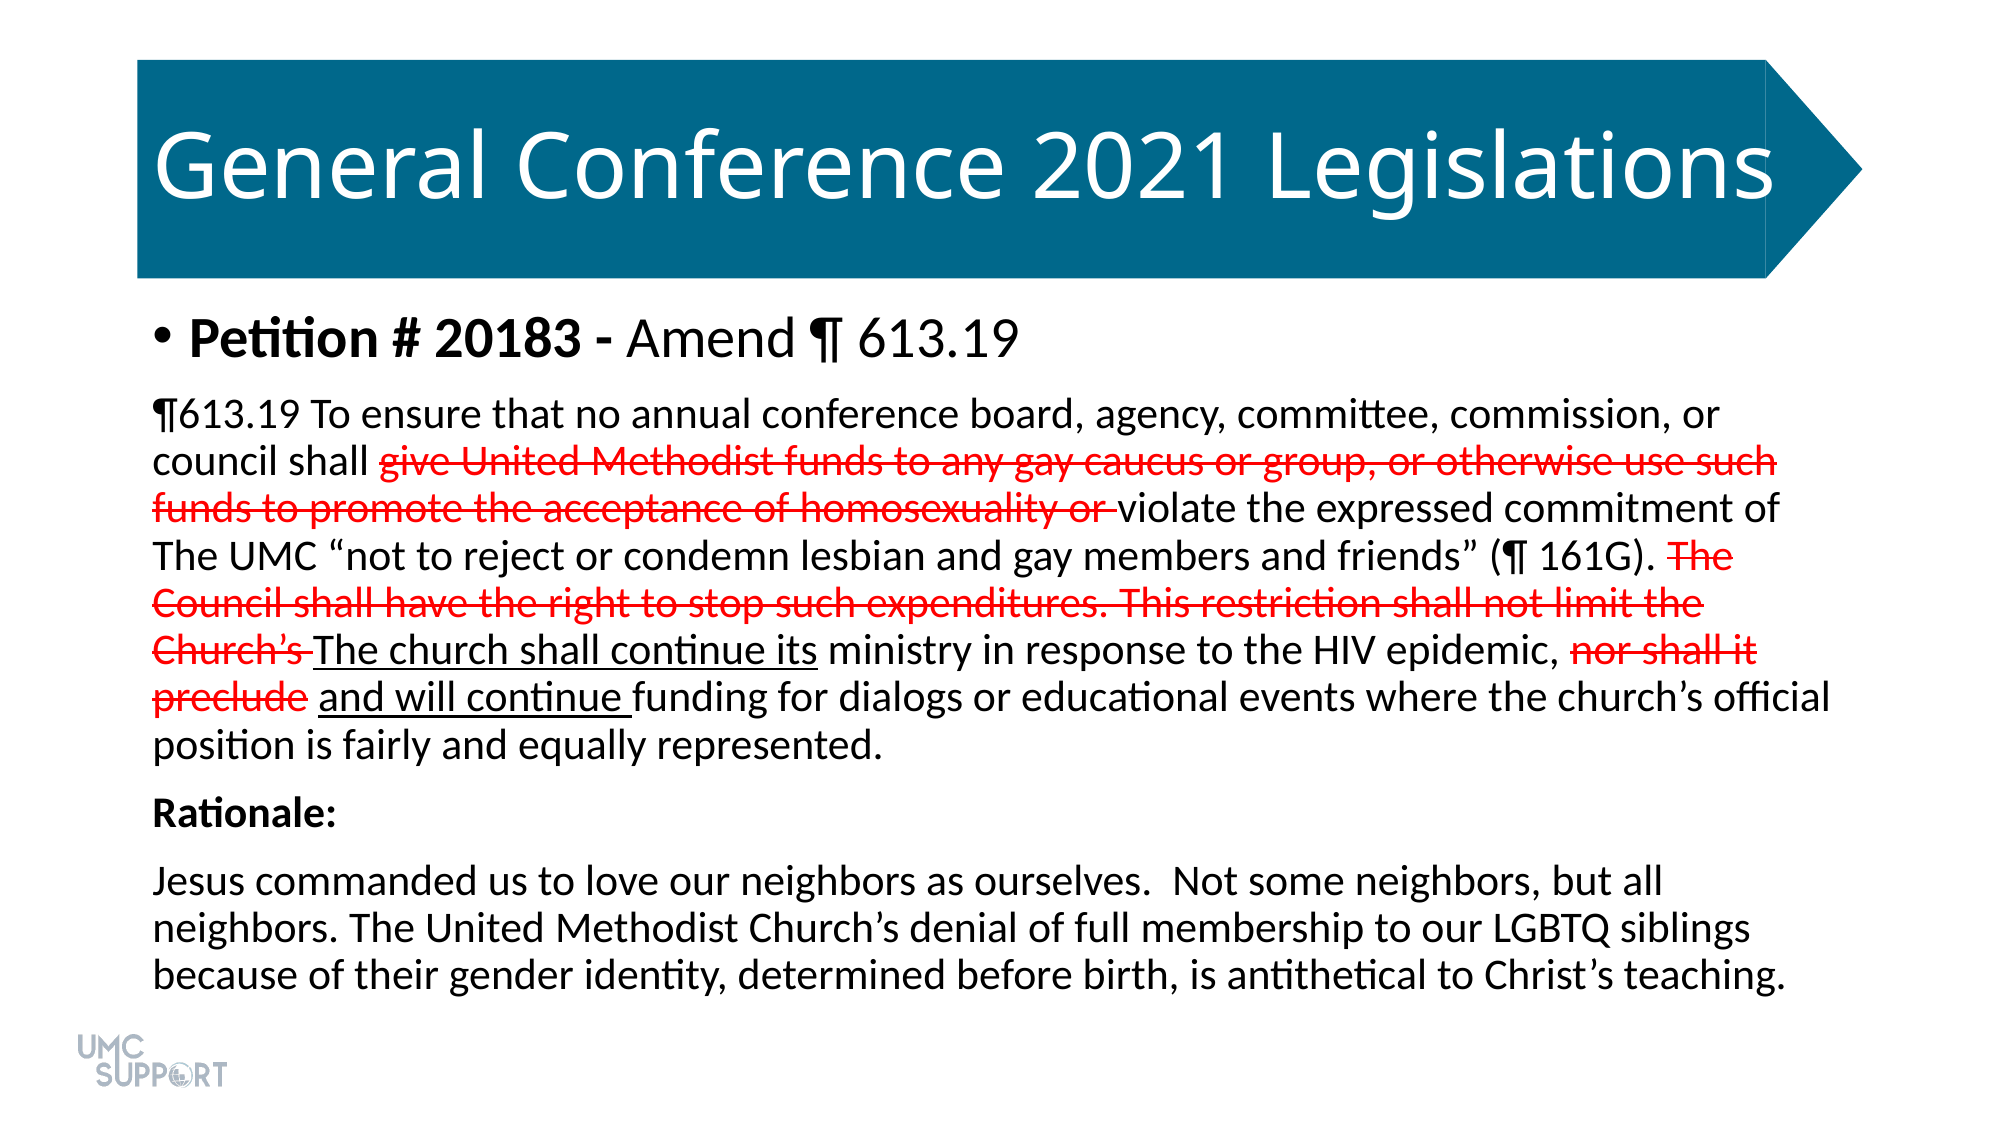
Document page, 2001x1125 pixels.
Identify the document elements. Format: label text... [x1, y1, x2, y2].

title General Conference 2021 Legislations [137, 59, 1863, 278]
list Petition # 20183 - Amend ¶ 613.19 ¶613.19 To ensure that no annual conference board, agency, committee, commission, or council shall give United Methodist funds to any gay caucus or group, or otherwise use such funds to promote the acceptance of homosexuality or violate the expressed commitment of The UMC “not to reject or condemn lesbian and gay members and friends” (¶ 161G). The Council shall have the right to stop such expenditures. This restriction shall not limit the Church’s The church shall continue its ministry in response to the HIV epidemic, nor shall it preclude and will continue funding for dialogs or educational events where the church’s official position is fairly and equally represented. Rationale: Jesus commanded us to love our neighbors as ourselves. Not some neighbors, but all neighbors. The United Methodist Church’s denial of full membership to our LGBTQ siblings because of their gender identity, determined before birth, is antithetical to Christ’s teaching. [137, 299, 1863, 1014]
